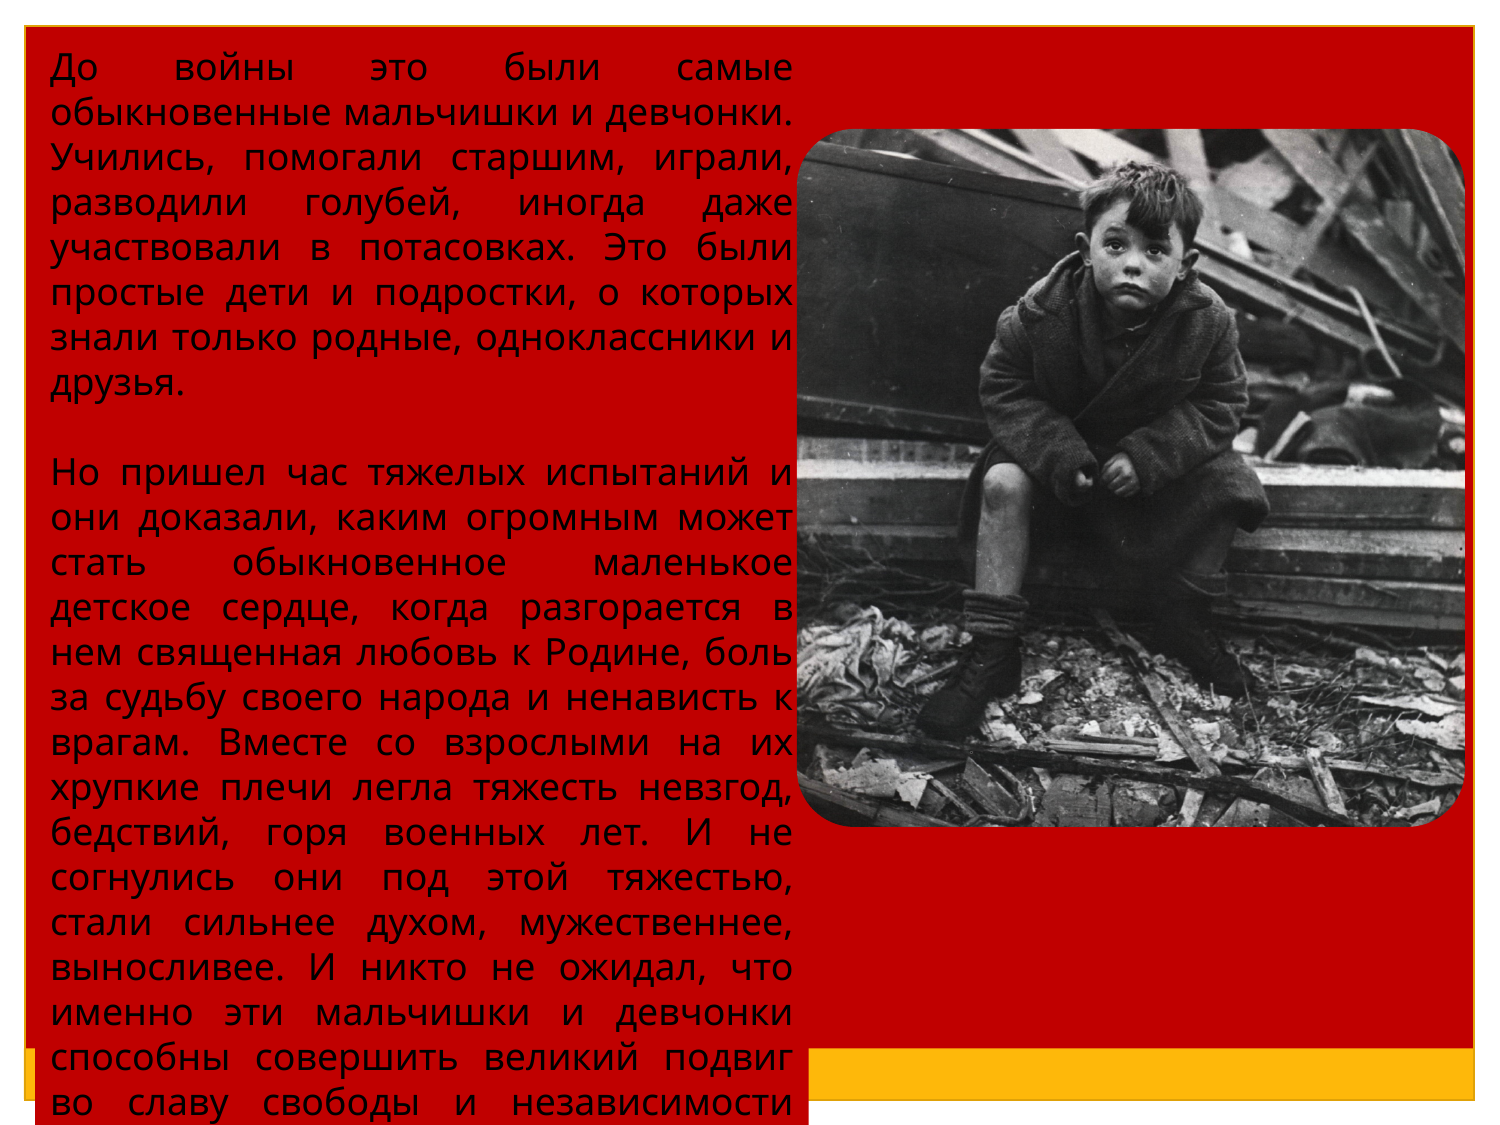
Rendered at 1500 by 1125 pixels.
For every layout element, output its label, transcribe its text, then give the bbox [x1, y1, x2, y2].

picture [796, 128, 1466, 828]
text_box До войны это были самые обыкновенные мальчишки и девчонки. Учились, помогали старшим, играли, разводили голубей, иногда даже участвовали в потасовках. Это были простые дети и подростки, о которых знали только родные, одноклассники и друзья. Но пришел час тяжелых испытаний и они доказали, каким огромным может стать обыкновенное маленькое детское сердце, когда разгорается в нем священная любовь к Родине, боль за судьбу своего народа и ненависть к врагам. Вместе со взрослыми на их хрупкие плечи легла тяжесть невзгод, бедствий, горя военных лет. И не согнулись они под этой тяжестью, стали сильнее духом, мужественнее, выносливее. И никто не ожидал, что именно эти мальчишки и девчонки способны совершить великий подвиг во славу свободы и независимости своей Родины! [35, 35, 809, 1125]
